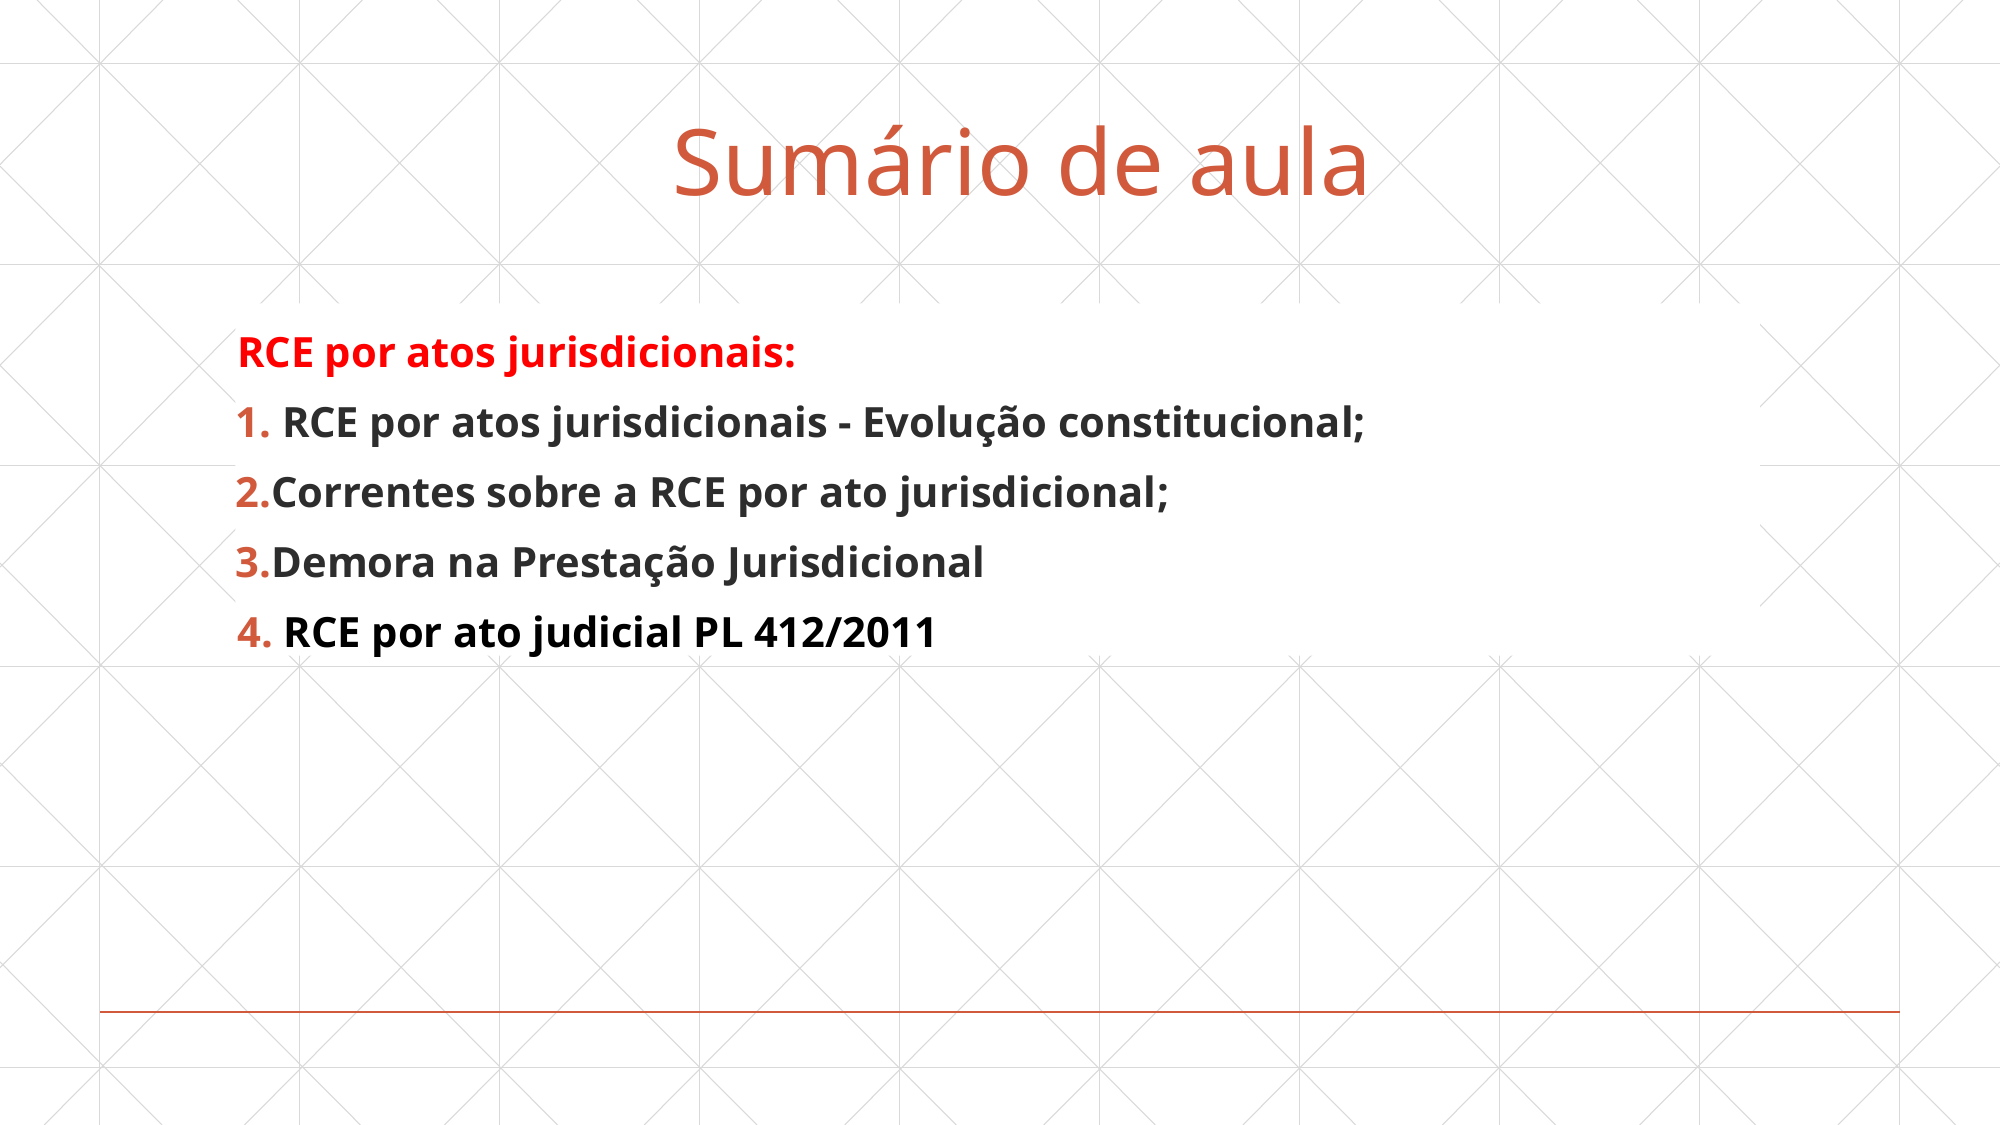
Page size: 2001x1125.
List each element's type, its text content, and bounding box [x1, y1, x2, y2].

title Sumário de aula [670, 62, 1431, 253]
text_box RCE por atos jurisdicionais: RCE por atos jurisdicionais - Evolução constitucional; Correntes sobre a RCE por ato jurisdicional; Demora na Prestação Jurisdicional 4. RCE por ato judicial PL 412/2011 [235, 303, 1760, 656]
